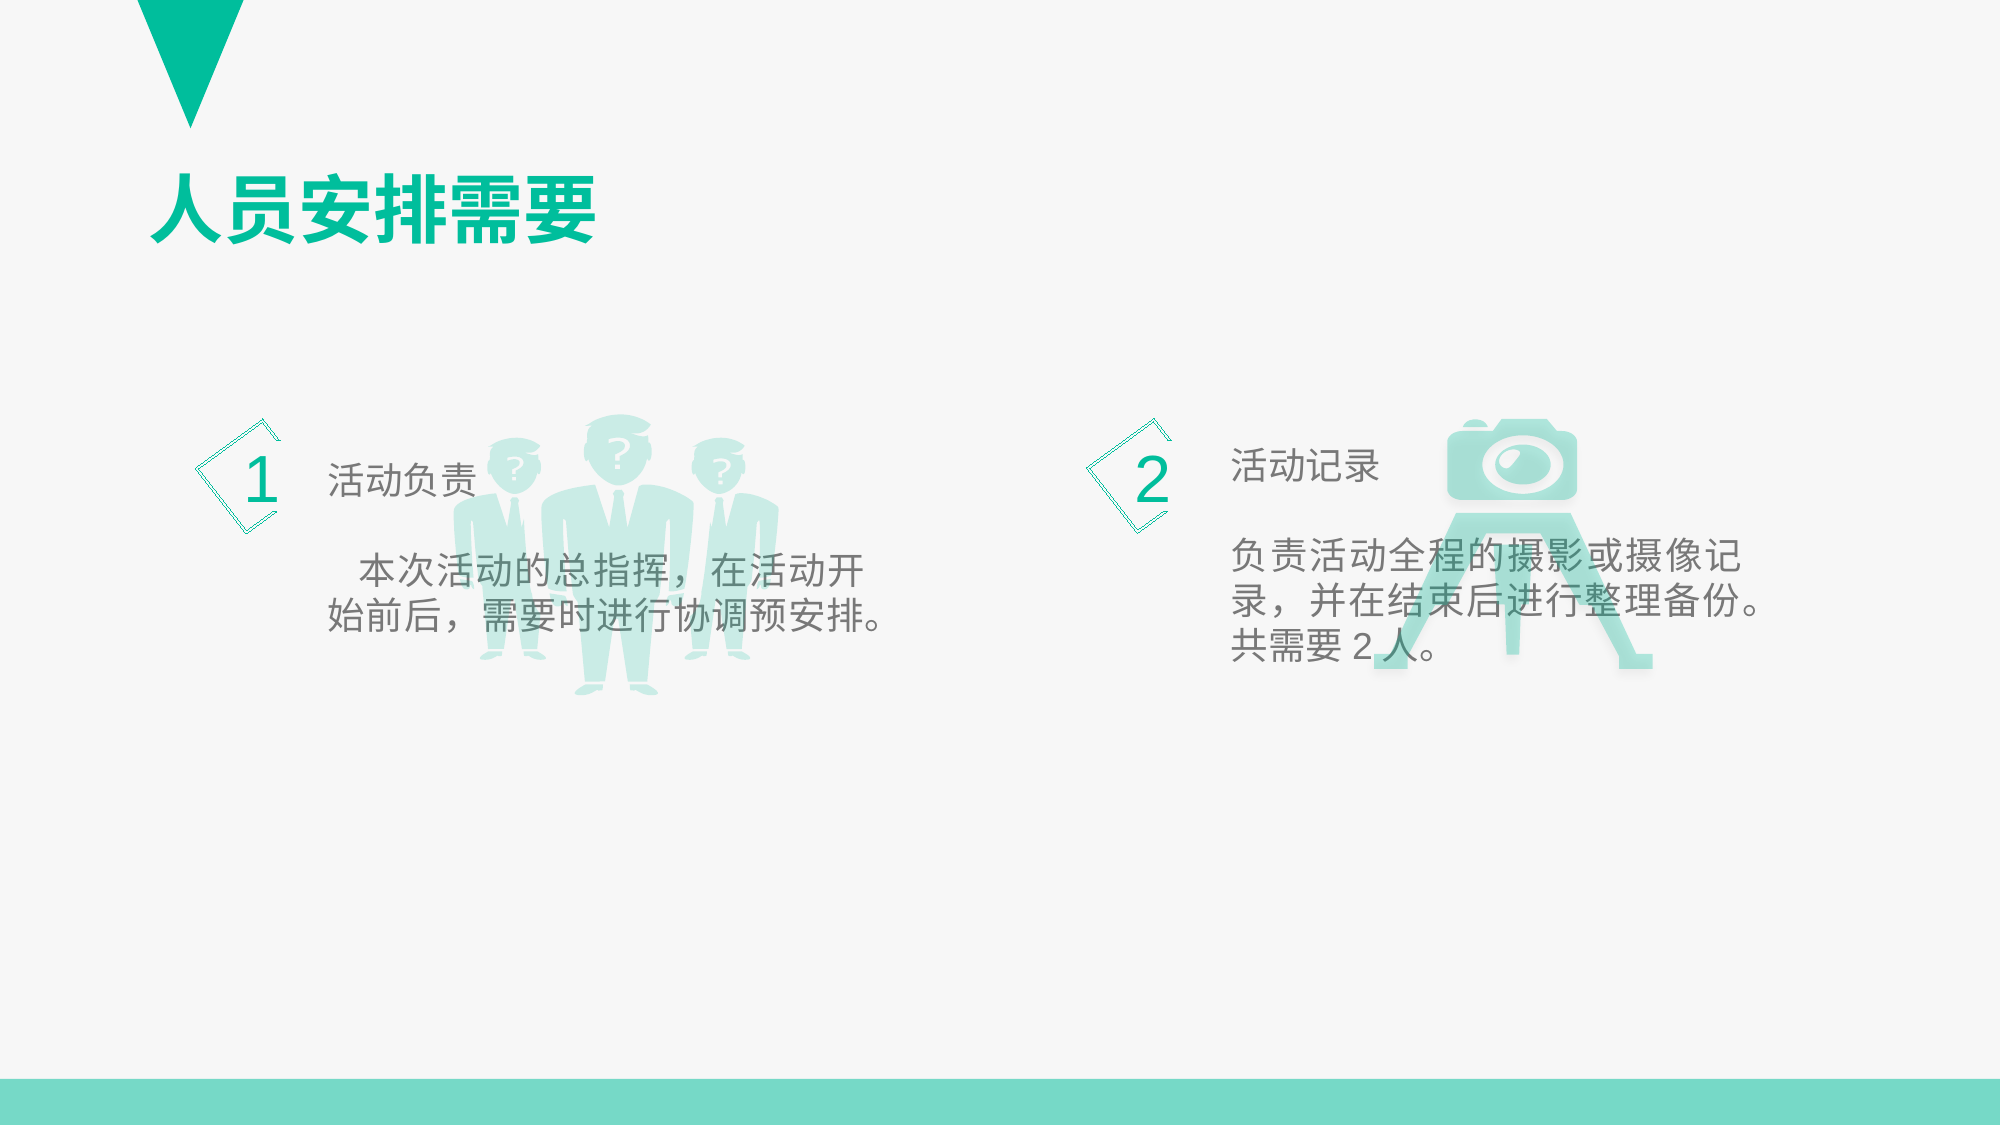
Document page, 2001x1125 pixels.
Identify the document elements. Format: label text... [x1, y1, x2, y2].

text_box [0, 1078, 2000, 1125]
text_box [600, 414, 640, 418]
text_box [1086, 418, 1743, 673]
text_box 人员安排需要 [137, 142, 1863, 285]
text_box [195, 418, 947, 713]
